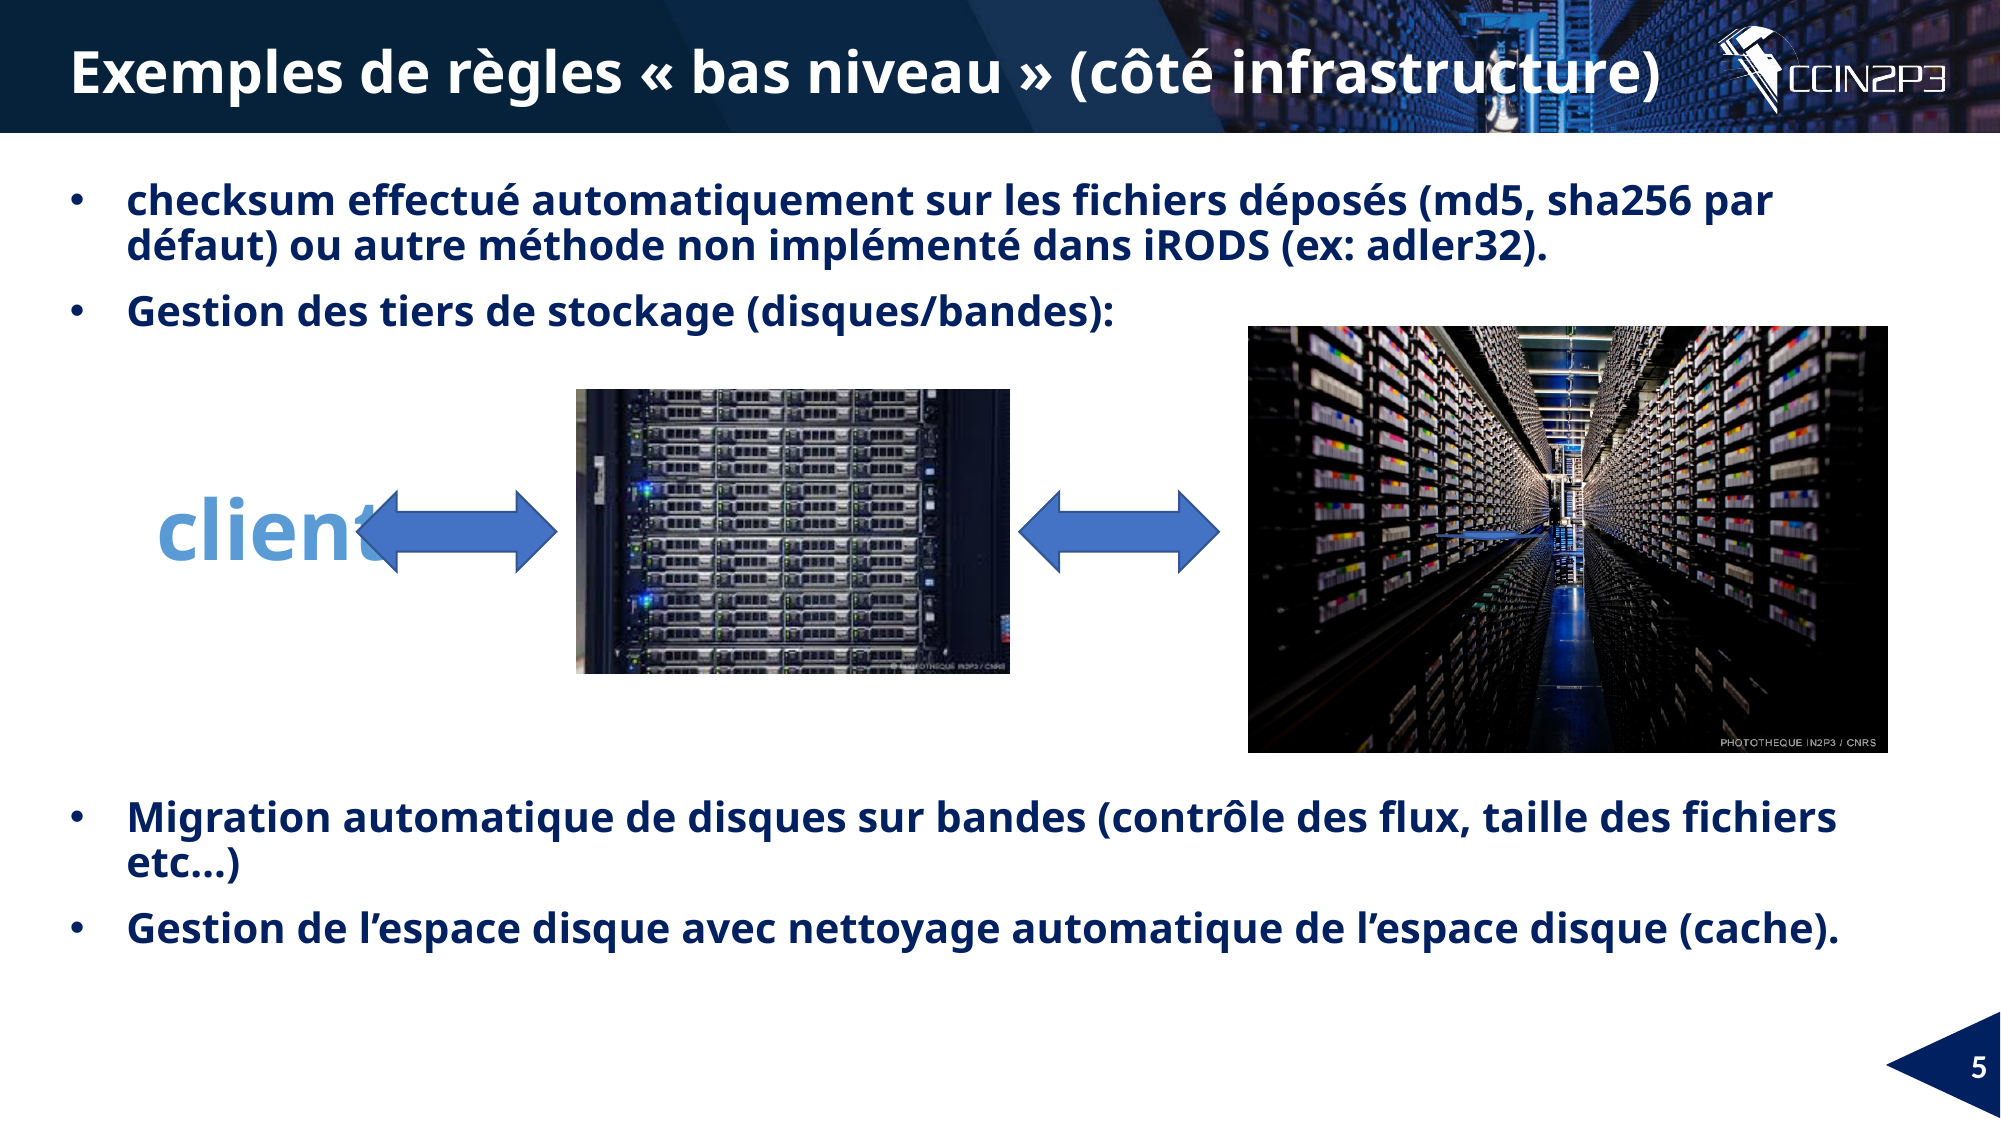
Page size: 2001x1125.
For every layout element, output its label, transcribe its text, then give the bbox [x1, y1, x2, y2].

picture [0, 0, 2000, 133]
picture [1247, 326, 1888, 753]
text_box [355, 489, 558, 574]
slide_number 5 [1590, 1035, 2000, 1096]
text_box [1017, 489, 1221, 574]
list checksum effectué automatiquement sur les fichiers déposés (md5, sha256 par défaut) ou autre méthode non implémenté dans iRODS (ex: adler32). Gestion des tiers de stockage (disques/bandes): client Migration automatique de disques sur bandes (contrôle des flux, taille des fichiers etc…) Gestion de l’espace disque avec nettoyage automatique de l’espace disque (cache). [55, 172, 1945, 1017]
list Exemples de règles « bas niveau » (côté infrastructure) [55, 35, 1718, 105]
picture [576, 389, 1010, 674]
